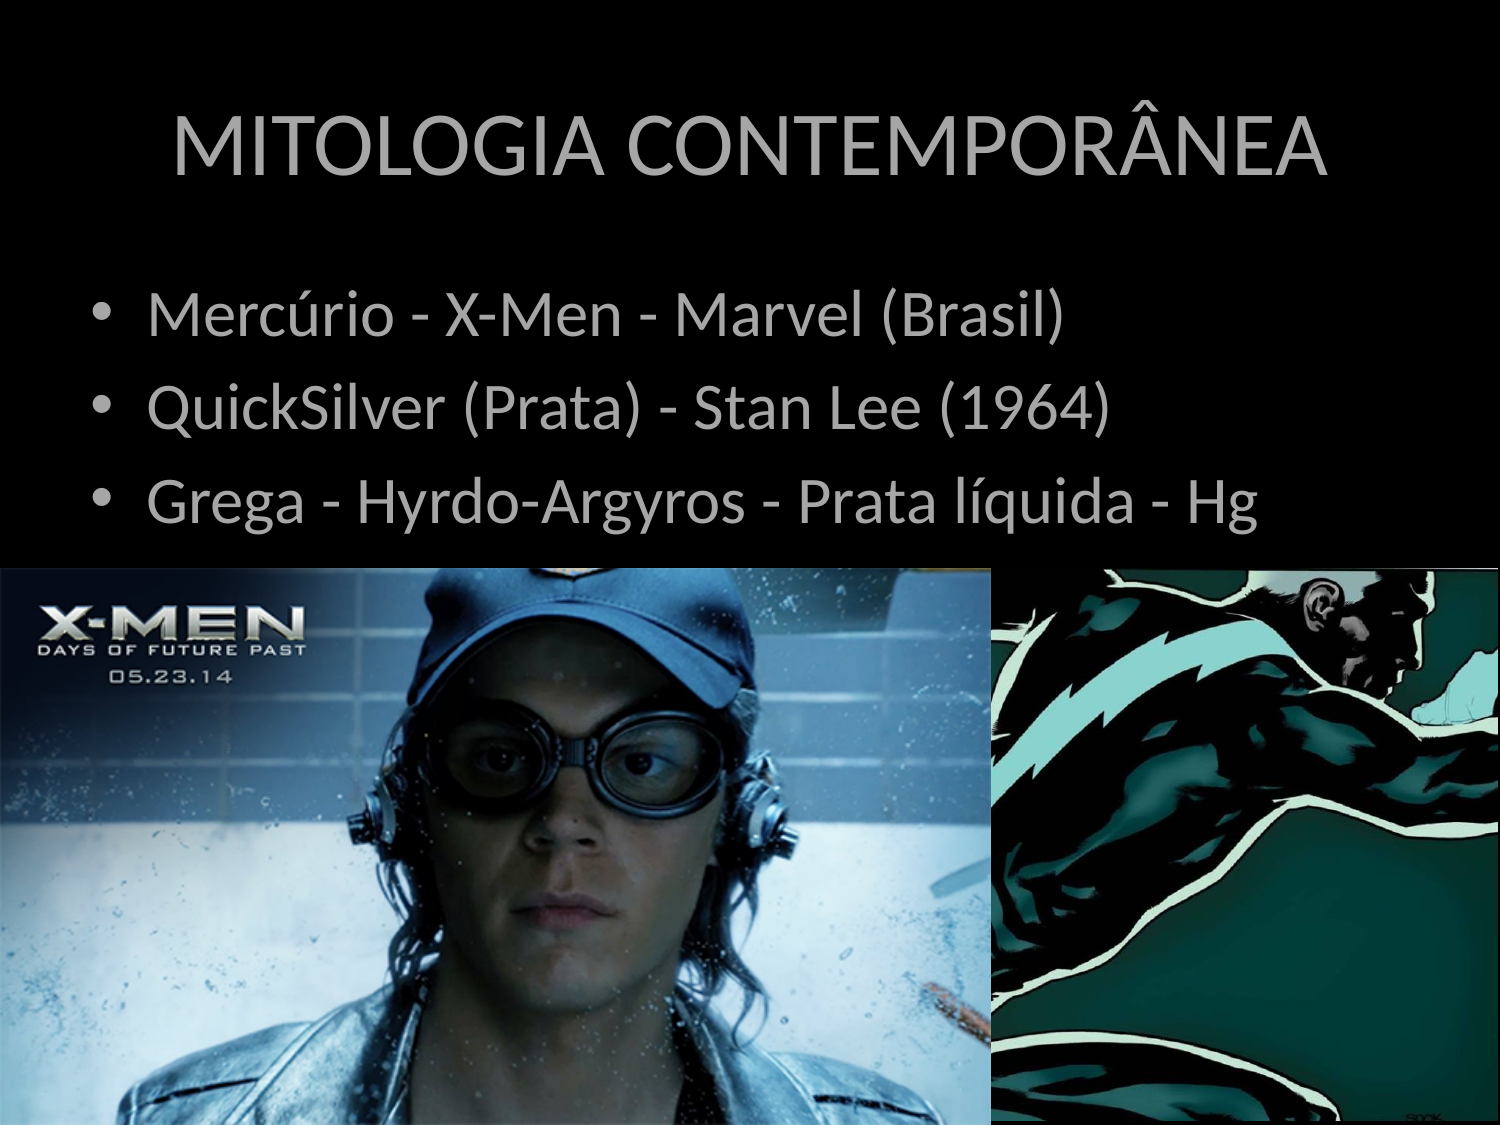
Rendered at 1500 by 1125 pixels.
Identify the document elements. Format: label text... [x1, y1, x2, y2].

picture [0, 567, 1499, 1125]
title MITOLOGIA CONTEMPORÂNEA [75, 45, 1425, 233]
text_box Mercúrio - X-Men - Marvel (Brasil) QuickSilver (Prata) - Stan Lee (1964) Grega - Hyrdo-Argyros - Prata líquida - Hg [74, 262, 1425, 567]
